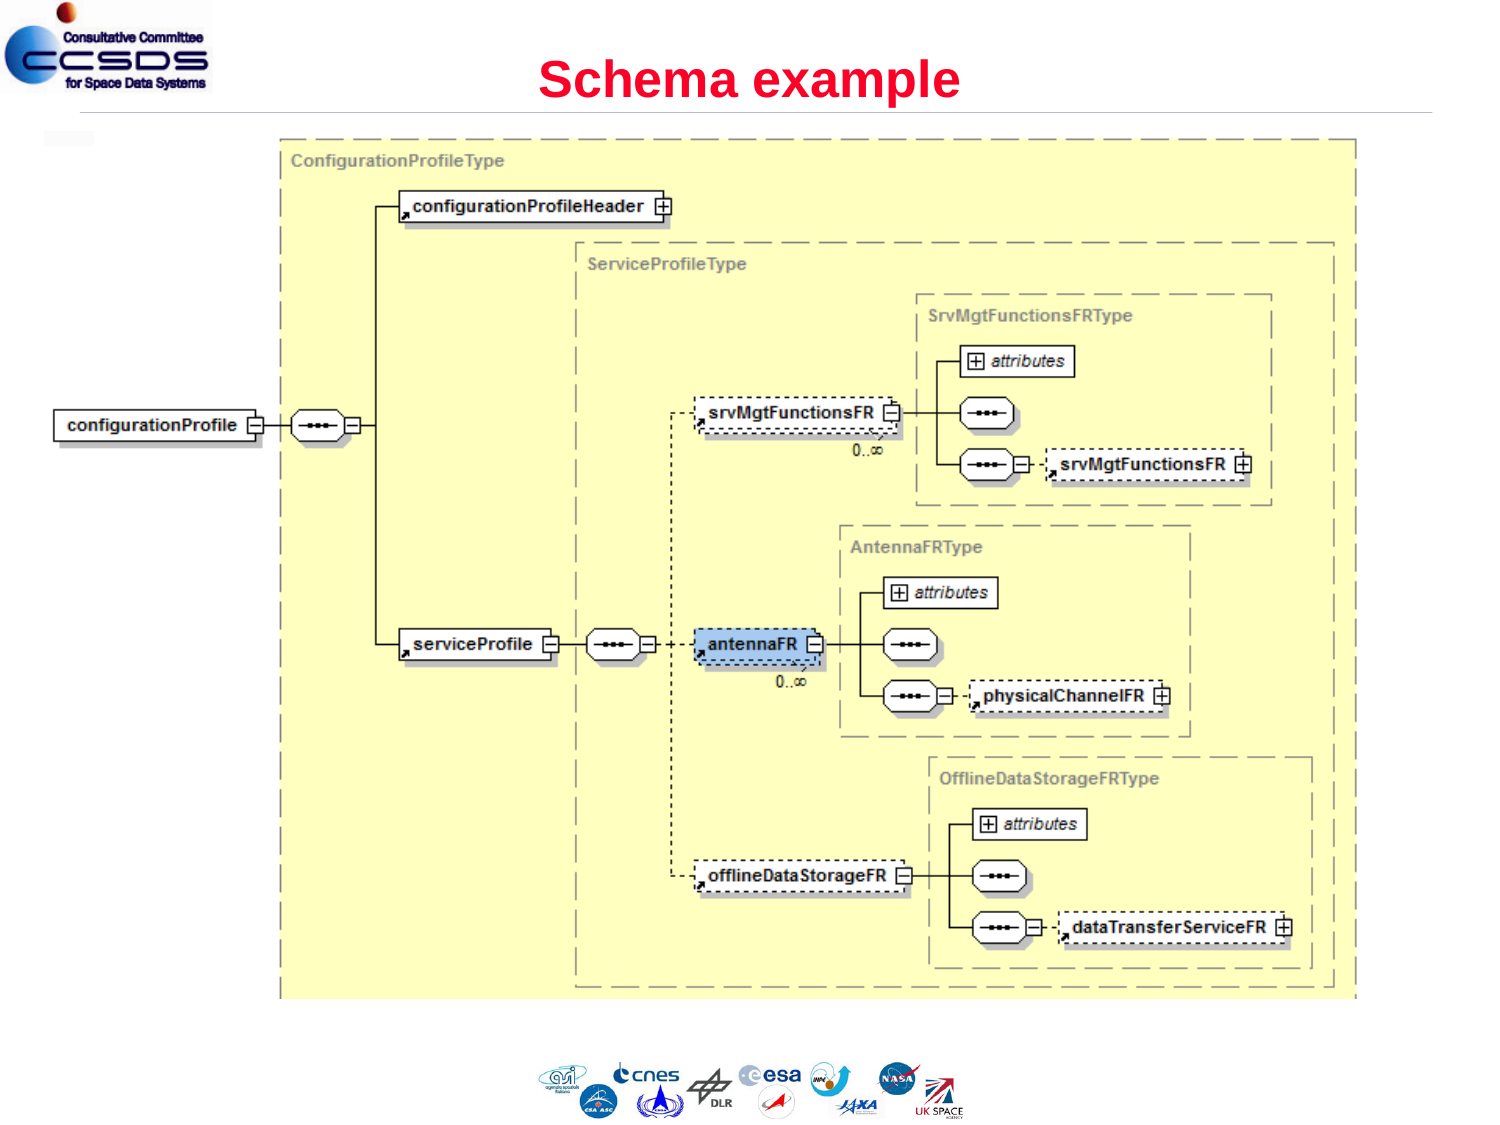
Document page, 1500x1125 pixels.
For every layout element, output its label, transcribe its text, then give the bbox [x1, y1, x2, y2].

picture [537, 1062, 963, 1119]
title Schema example [75, 45, 1425, 166]
picture [44, 131, 1361, 1000]
picture [0, 0, 213, 94]
